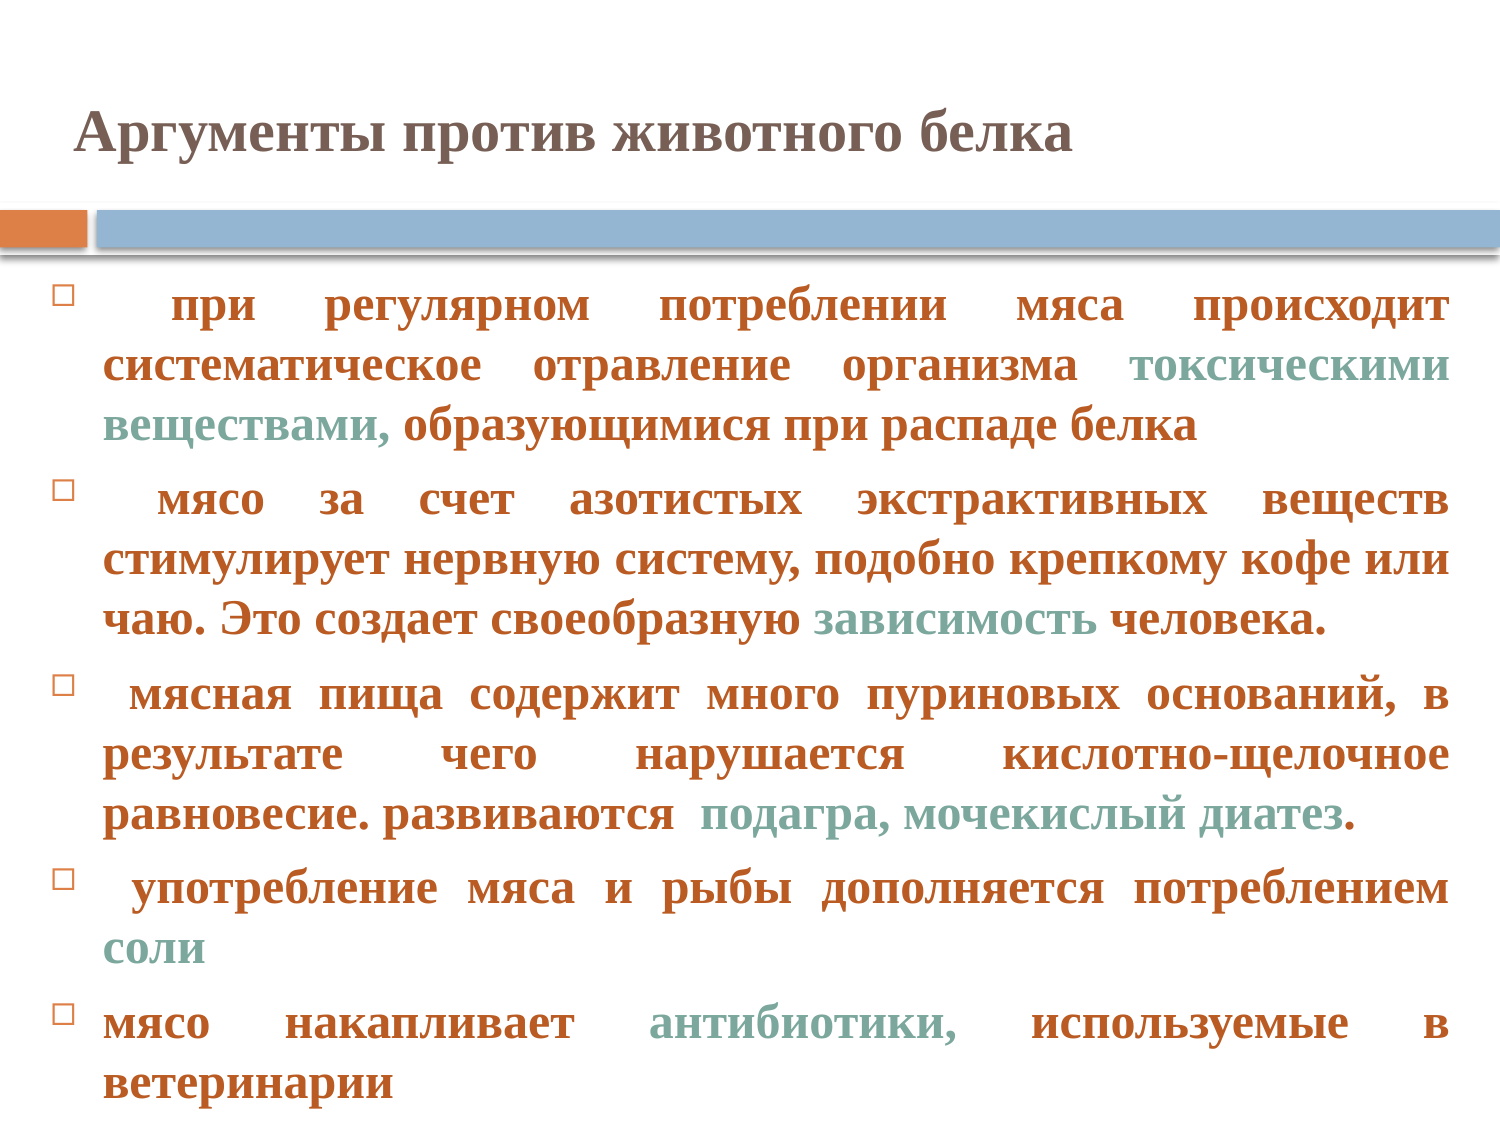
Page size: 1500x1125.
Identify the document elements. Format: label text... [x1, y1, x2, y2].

title Аргументы против животного белка [58, 82, 1443, 245]
list при регулярном потреблении мяса происходит систематическое отравление организма токсическими веществами, образующимися при распаде белка мясо за счет азотистых экстрактивных веществ стимулирует нервную систему, подобно крепкому кофе или чаю. Это создает своеобразную зависимость человека. мясная пища содержит много пуриновых оснований, в результате чего нарушается кислотно-щелочное равновесие. развиваются подагра, мочекислый диатез. употребление мяса и рыбы дополняется потреблением соли мясо накапливает антибиотики, используемые в ветеринарии [35, 262, 1465, 1090]
